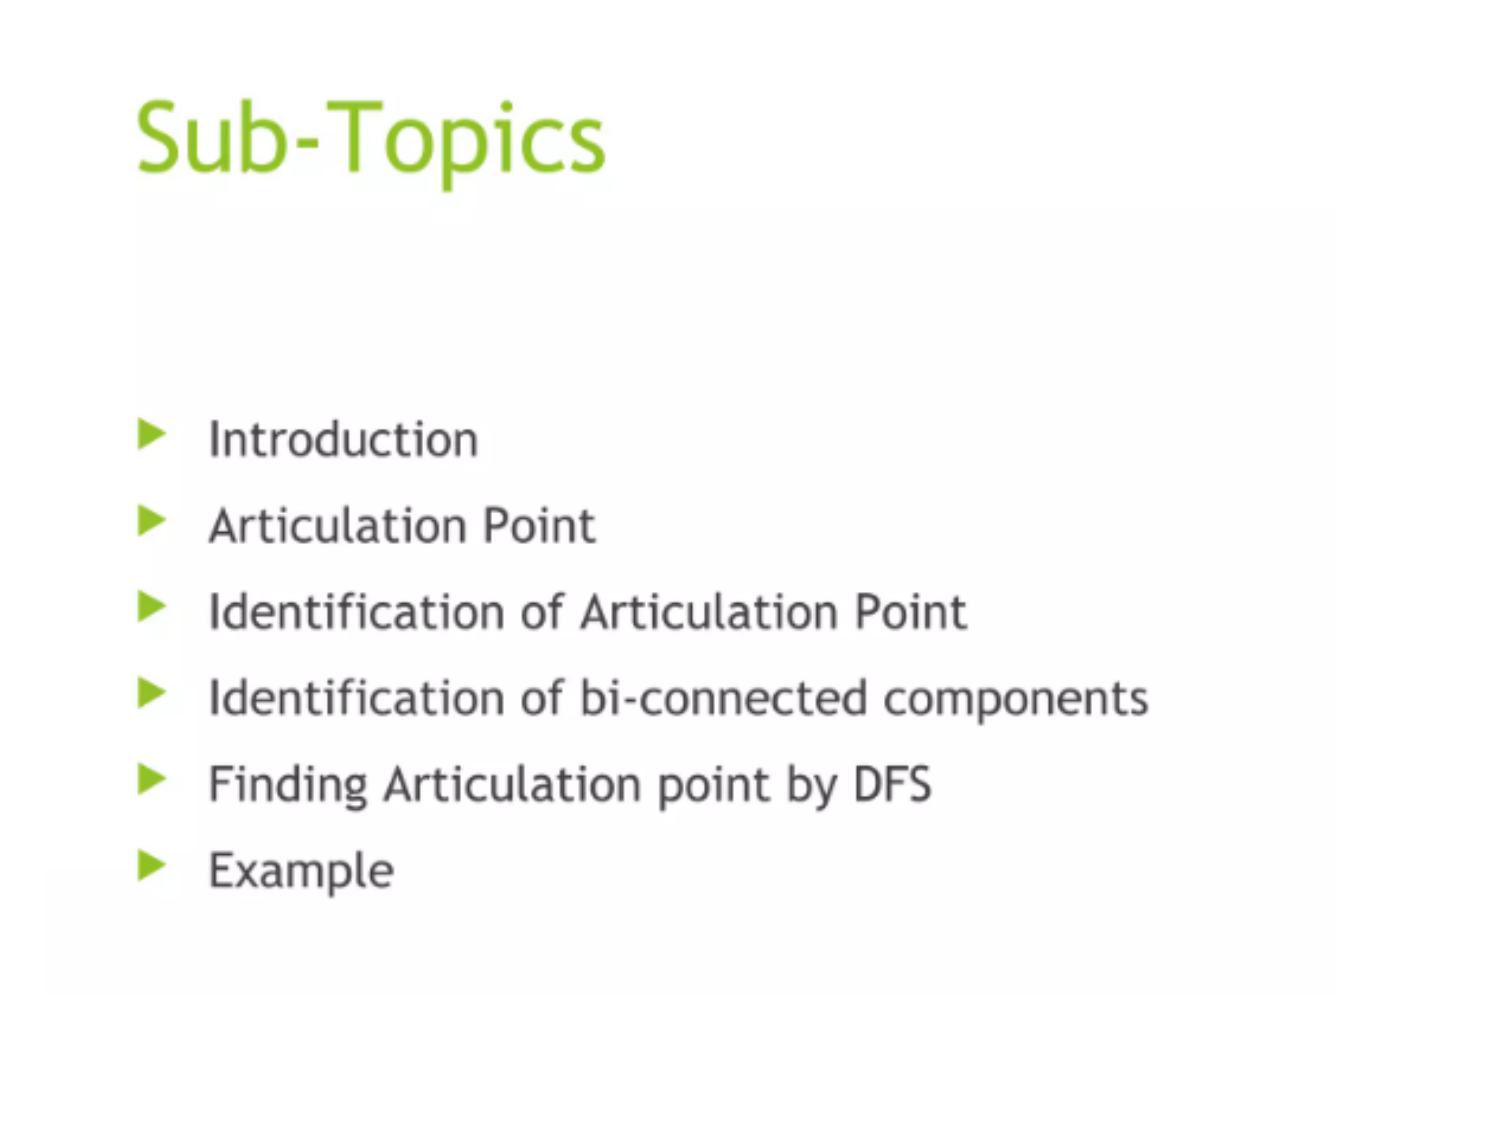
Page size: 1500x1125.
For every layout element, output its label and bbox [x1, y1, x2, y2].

picture [46, 23, 1337, 997]
